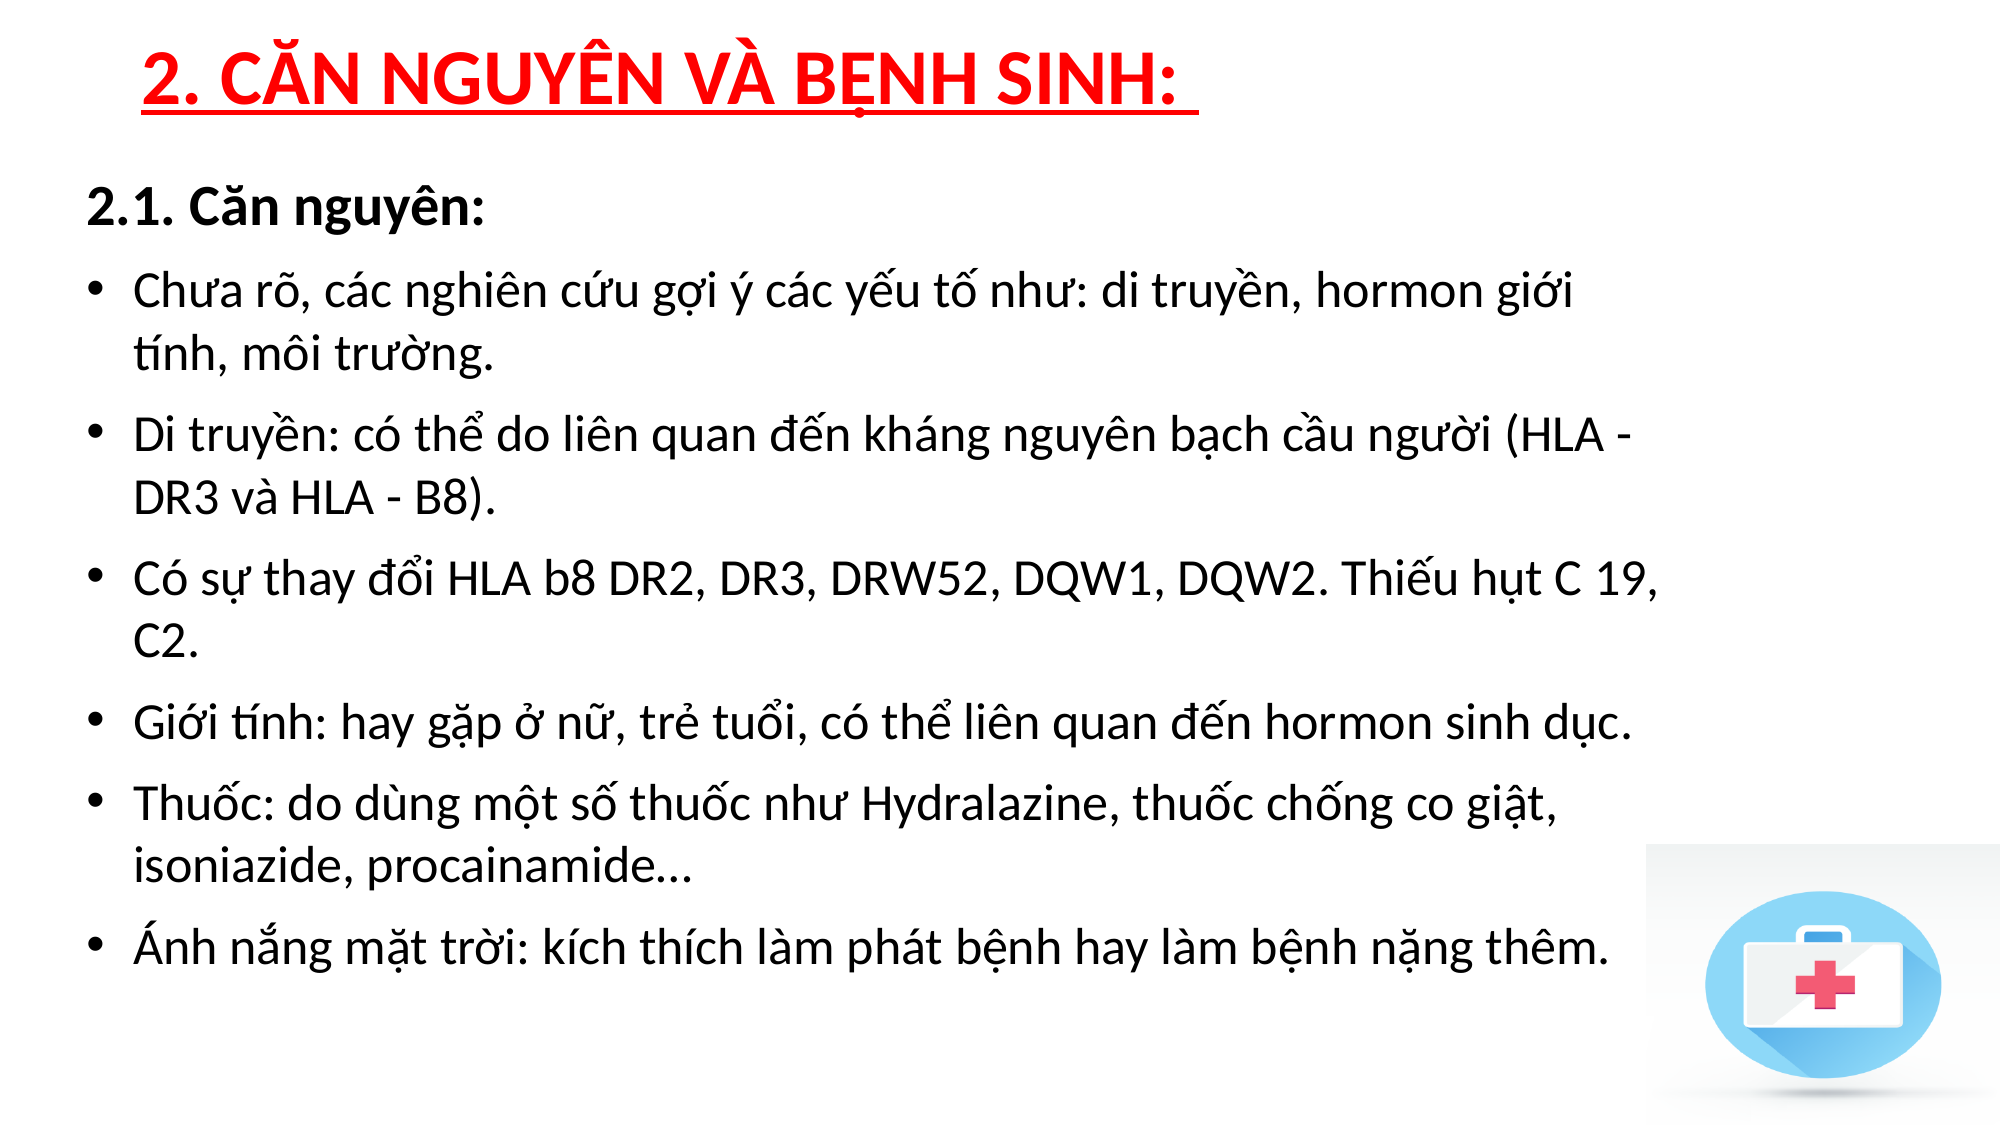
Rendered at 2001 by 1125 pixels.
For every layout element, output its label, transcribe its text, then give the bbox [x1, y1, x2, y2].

text_box 2. CĂN NGUYÊN VÀ BỆNH SINH: [126, 18, 1650, 129]
text_box 2.1. Căn nguyên: Chưa rõ, các nghiên cứu gợi ý các yếu tố như: di truyền, hormon giới tính, môi trường. Di truyền: có thể do liên quan đến kháng nguyên bạch cầu người (HLA - DR3 và HLA - B8). Có sự thay đổi HLA b8 DR2, DR3, DRW52, DQW1, DQW2. Thiếu hụt C 19, C2. Giới tính: hay gặp ở nữ, trẻ tuổi, có thể liên quan đến hormon sinh dục. Thuốc: do dùng một số thuốc như Hydralazine, thuốc chống co giật, isoniazide, procainamide… Ánh nắng mặt trời: kích thích làm phát bệnh hay làm bệnh nặng thêm. [71, 89, 1699, 1125]
picture [1646, 844, 2000, 1125]
